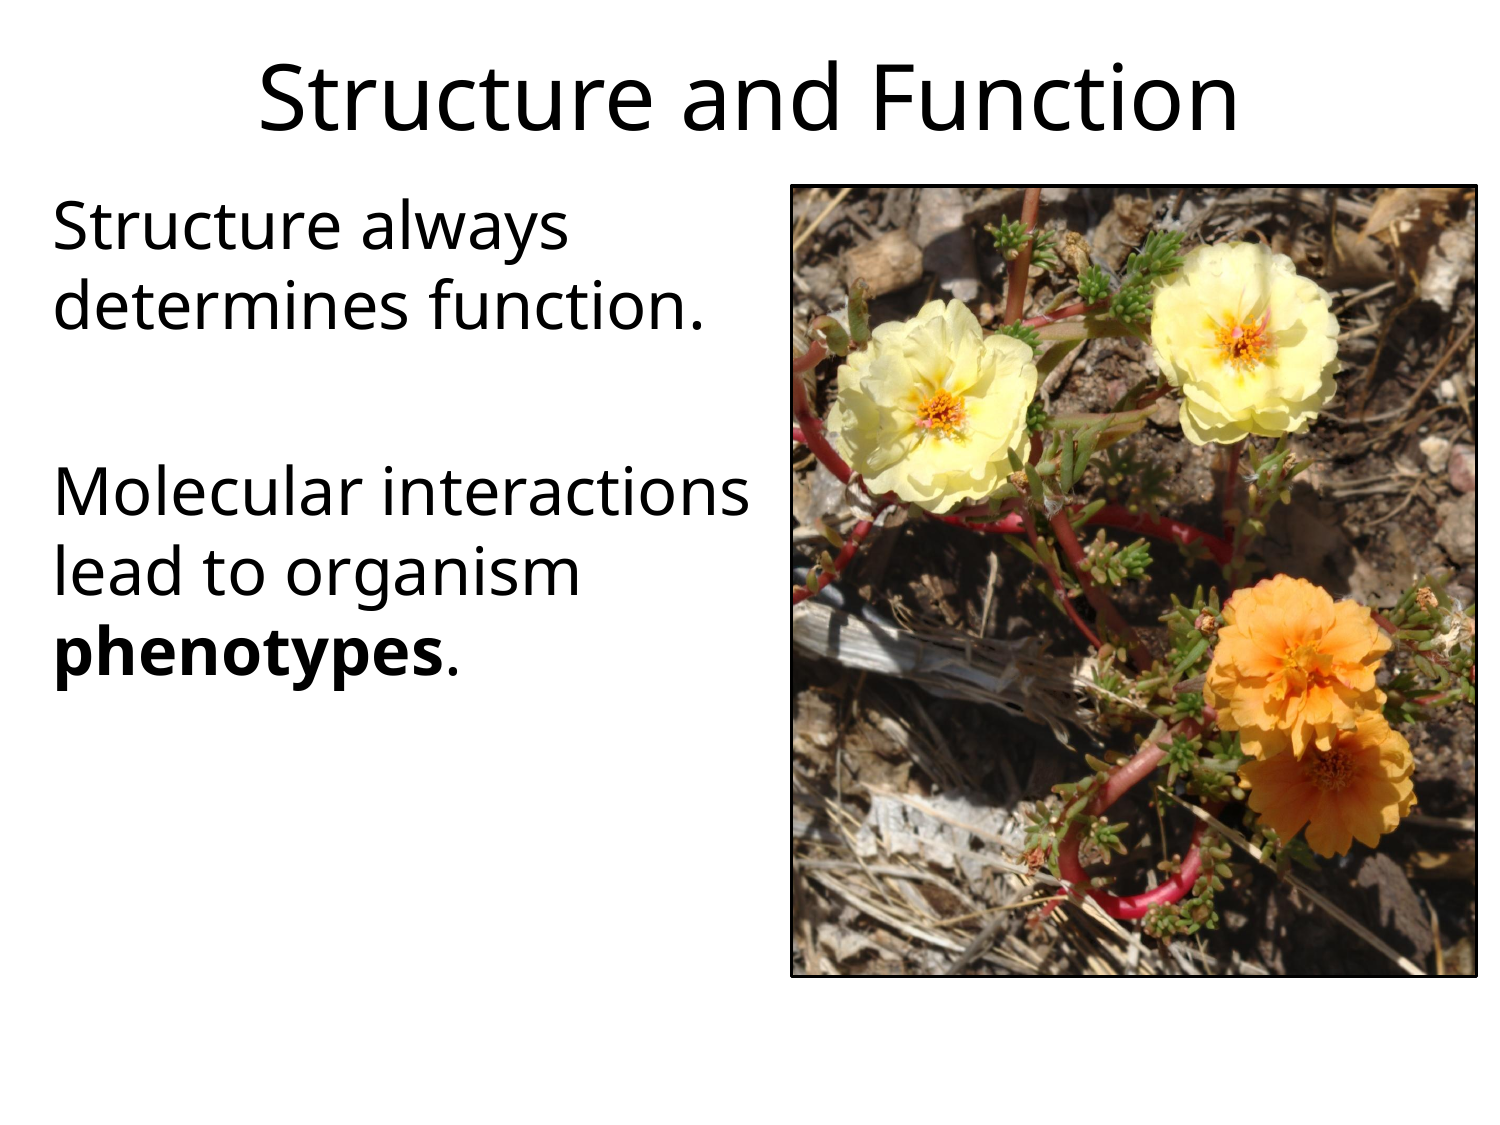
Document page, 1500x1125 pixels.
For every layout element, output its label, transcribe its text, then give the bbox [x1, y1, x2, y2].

list Structure always determines function. Molecular interactions lead to organism phenotypes. [37, 174, 781, 1113]
picture [792, 187, 1476, 976]
title Structure and Function [75, 0, 1425, 188]
